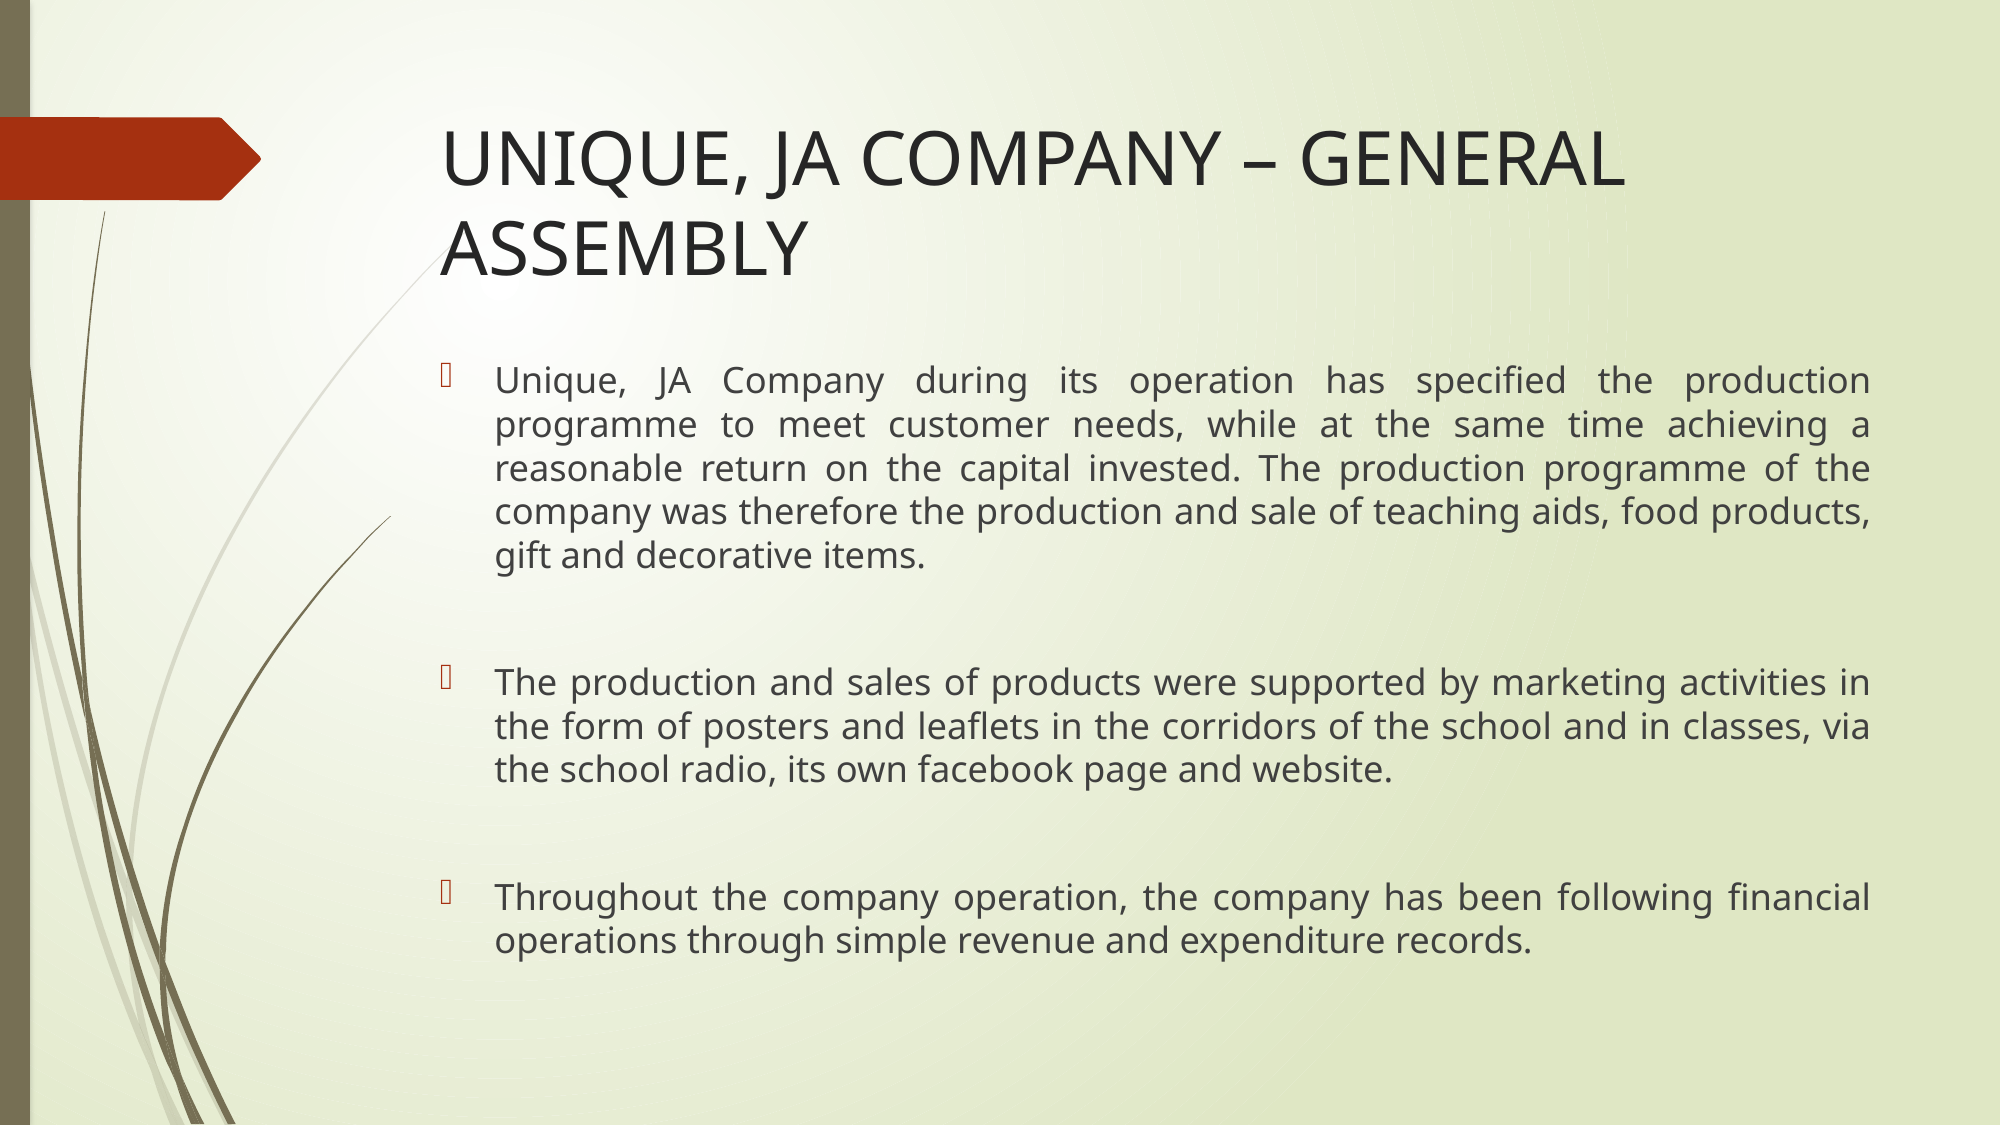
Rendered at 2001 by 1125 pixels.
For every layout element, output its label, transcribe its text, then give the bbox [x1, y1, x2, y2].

title UNIQUE, JA COMPANY – GENERAL ASSEMBLY [425, 102, 1888, 313]
list Unique, JA Company during its operation has specified the production programme to meet customer needs, while at the same time achieving a reasonable return on the capital invested. The production programme of the company was therefore the production and sale of teaching aids, food products, gift and decorative items. The production and sales of products were supported by marketing activities in the form of posters and leaflets in the corridors of the school and in classes, via the school radio, its own facebook page and website. Throughout the company operation, the company has been following financial operations through simple revenue and expenditure records. [424, 350, 1888, 970]
